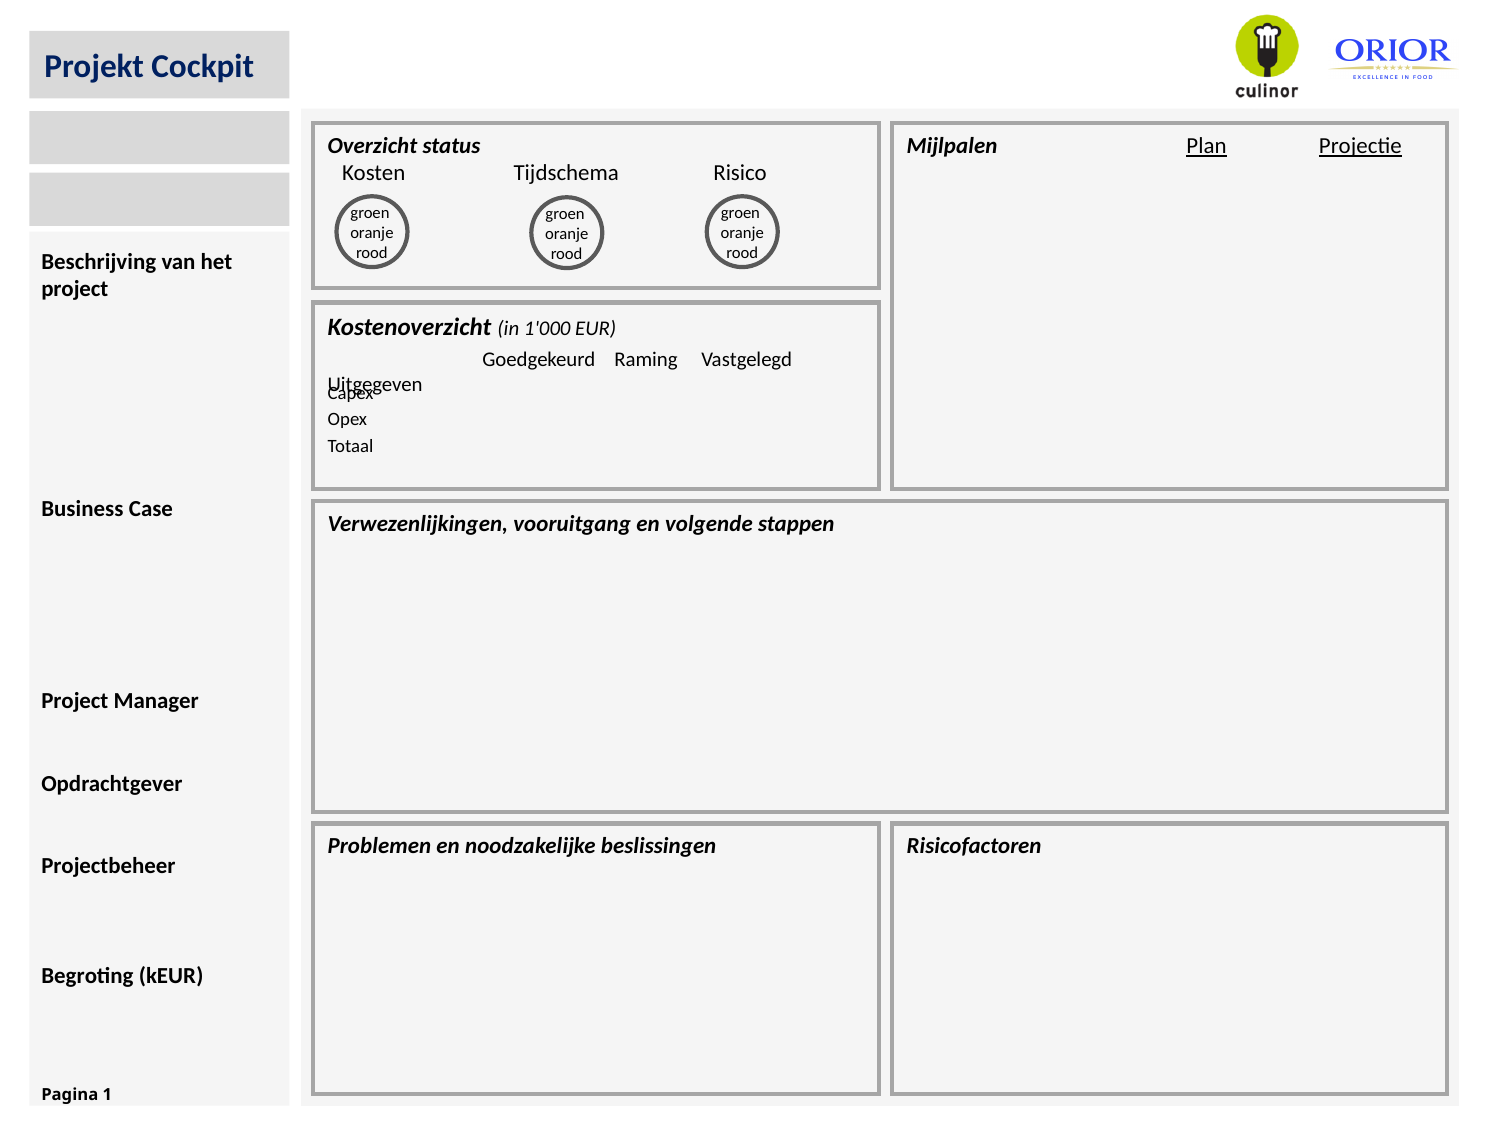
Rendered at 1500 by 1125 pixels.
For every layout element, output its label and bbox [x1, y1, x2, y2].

picture [1163, 8, 1459, 102]
